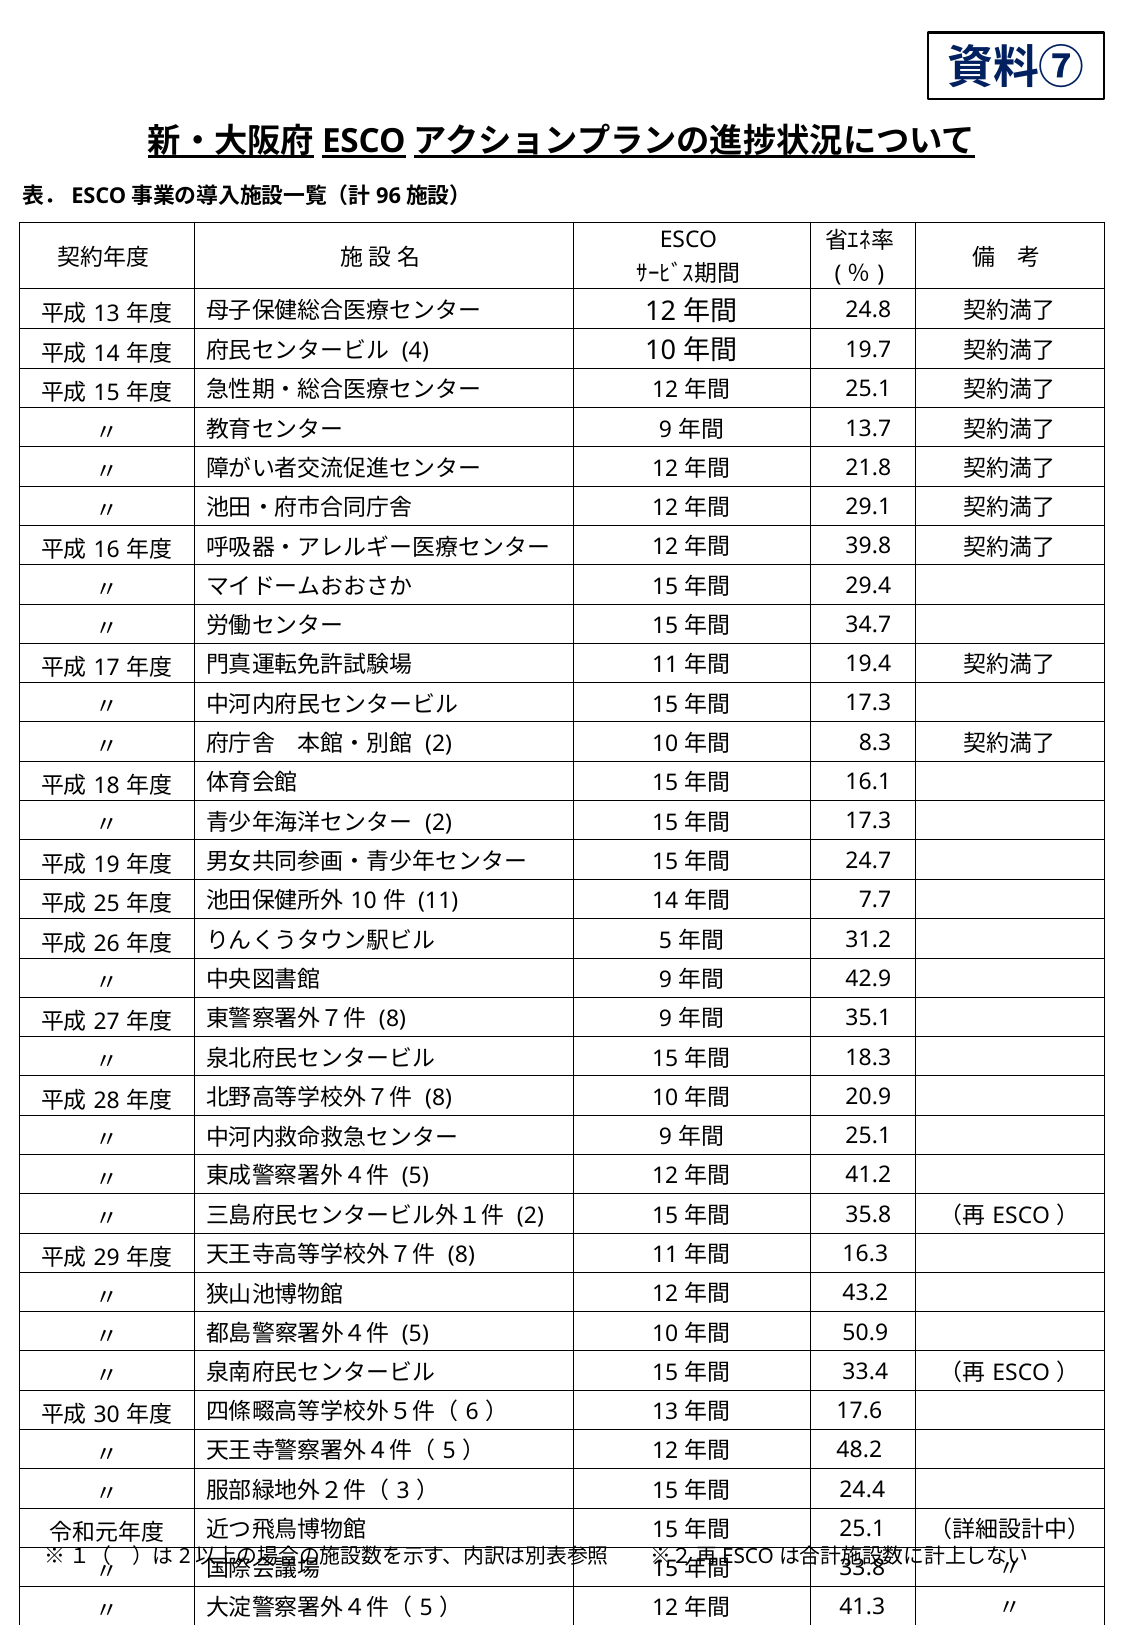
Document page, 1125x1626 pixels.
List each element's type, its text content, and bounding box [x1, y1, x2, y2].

table_cell [916, 919, 1104, 958]
text_box 資料⑦ [926, 30, 1106, 101]
table_cell 四條畷高等学校外５件（6） [195, 1391, 573, 1429]
table_cell 契約満了 [916, 369, 1104, 407]
table_cell 〃 [20, 683, 194, 721]
table_cell 9年間 [574, 959, 810, 997]
table_cell 15年間 [574, 1194, 810, 1233]
table_cell 男女共同参画・青少年センター [195, 840, 573, 879]
table_cell 13年間 [574, 1391, 810, 1429]
table_cell 10年間 [574, 1076, 810, 1115]
table_cell 服部緑地外２件（3） [195, 1469, 573, 1508]
table_cell 教育センター [195, 408, 573, 446]
table_cell [916, 1312, 1104, 1350]
table_cell 35.1 [811, 998, 915, 1036]
table_cell [916, 880, 1104, 918]
table_cell 〃 [20, 1469, 194, 1508]
table_cell [916, 683, 1104, 721]
table_cell 泉南府民センタービル [195, 1351, 573, 1390]
table_cell [916, 801, 1104, 839]
table_cell [916, 565, 1104, 604]
table_cell 都島警察署外４件 (5) [195, 1312, 573, 1350]
table_cell 12年間 [574, 289, 810, 328]
table_cell 12年間 [574, 1273, 810, 1311]
table_cell 〃 [20, 1430, 194, 1468]
table_cell 33.4 [811, 1351, 915, 1390]
table_header 備 考 [916, 223, 1104, 288]
table_cell 泉北府民センタービル [195, 1037, 573, 1075]
table_cell 24.8 [811, 289, 915, 328]
table_cell 平成26年度 [20, 919, 194, 958]
table_cell 29.1 [811, 487, 915, 525]
table_cell [916, 1430, 1104, 1468]
table_cell マイドームおおさか [195, 565, 573, 604]
table_cell 近つ飛鳥博物館 [195, 1509, 573, 1535]
table_cell 34.7 [811, 605, 915, 643]
table_cell 平成16年度 [20, 526, 194, 564]
table_cell [916, 959, 1104, 997]
table_cell 〃 [20, 447, 194, 486]
table_cell 門真運転免許試験場 [195, 644, 573, 682]
table_cell 青少年海洋センター (2) [195, 801, 573, 839]
table_cell 16.3 [811, 1234, 915, 1272]
table_cell 12年間 [574, 1155, 810, 1193]
table_cell 43.2 [811, 1273, 915, 1311]
table_cell 池田・府市合同庁舎 [195, 487, 573, 525]
table_cell 12年間 [574, 1587, 810, 1625]
table_cell 中河内救命救急センター [195, 1116, 573, 1154]
table_cell 12年間 [574, 526, 810, 564]
table_cell 平成14年度 [20, 329, 194, 368]
table_cell 天王寺高等学校外７件 (8) [195, 1234, 573, 1272]
table_cell （詳細設計中） [916, 1509, 1104, 1547]
table_cell 平成27年度 [20, 998, 194, 1036]
table_cell りんくうタウン駅ビル [195, 919, 573, 958]
table_cell [916, 1391, 1104, 1429]
table_cell 9年間 [574, 998, 810, 1036]
table_cell 中河内府民センタービル [195, 683, 573, 721]
table_cell 池田保健所外10件 (11) [195, 880, 573, 918]
table_cell 19.7 [811, 329, 915, 368]
table_cell 〃 [20, 1273, 194, 1311]
table_cell [916, 1469, 1104, 1508]
table_cell 母子保健総合医療センター [195, 289, 573, 328]
table_cell 呼吸器・アレルギー医療センター [195, 526, 573, 564]
table_cell 12年間 [574, 1430, 810, 1468]
table_cell 契約満了 [916, 487, 1104, 525]
table_cell [916, 605, 1104, 643]
table_cell 29.4 [811, 565, 915, 604]
table_cell 13.7 [811, 408, 915, 446]
table_cell 〃 [20, 408, 194, 446]
table_cell 15年間 [574, 1576, 810, 1586]
table_cell 42.9 [811, 959, 915, 997]
table_cell 41.2 [811, 1155, 915, 1193]
table_cell 10年間 [574, 1312, 810, 1350]
table_cell 9年間 [574, 1116, 810, 1154]
table_cell 24.4 [811, 1469, 915, 1508]
table_cell 18.3 [811, 1037, 915, 1075]
table_cell 平成13年度 [20, 289, 194, 328]
text_box ※１（ ）は2以上の場合の施設数を示す、内訳は別表参照 ※２ 再ESCOは合計施設数に計上しない [0, 1535, 1043, 1576]
text_box 新・大阪府ESCOアクションプランの進捗状況について [1, 112, 1122, 167]
table_cell 48.2 [811, 1430, 915, 1468]
table_cell [916, 1076, 1104, 1115]
table_cell 10年間 [574, 722, 810, 761]
table_cell 9年間 [574, 408, 810, 446]
table_cell 15年間 [574, 840, 810, 879]
table_cell 〃 [20, 1312, 194, 1350]
table_cell 〃 [20, 1155, 194, 1193]
table_cell 天王寺警察署外４件（5） [195, 1430, 573, 1468]
table_cell 〃 [916, 1587, 1104, 1625]
table_cell 25.1 [811, 369, 915, 407]
table_cell 東警察署外７件 (8) [195, 998, 573, 1036]
table_cell 令和元年度 [20, 1509, 194, 1535]
table_cell 契約満了 [916, 289, 1104, 328]
table_cell 17.3 [811, 801, 915, 839]
table_cell 〃 [20, 1587, 194, 1625]
table_cell 平成17年度 [20, 644, 194, 682]
table_cell 35.8 [811, 1194, 915, 1233]
table_cell 41.3 [811, 1587, 915, 1625]
table_cell 12年間 [574, 447, 810, 486]
table_cell 平成25年度 [20, 880, 194, 918]
table_cell [916, 840, 1104, 879]
table_cell 15年間 [574, 683, 810, 721]
table_cell [916, 1037, 1104, 1075]
table_cell [916, 1234, 1104, 1272]
table_cell 〃 [20, 1116, 194, 1154]
table_cell 平成28年度 [20, 1076, 194, 1115]
table_cell 12年間 [574, 369, 810, 407]
table_header 省ｴﾈ率 (％) [811, 223, 915, 288]
table_cell 契約満了 [916, 722, 1104, 761]
table_cell 中央図書館 [195, 959, 573, 997]
table_header 契約年度 [20, 223, 194, 288]
table_cell 17.6 [811, 1391, 915, 1429]
table_cell 〃 [20, 1576, 194, 1586]
table_cell 障がい者交流促進センター [195, 447, 573, 486]
table_cell 5年間 [574, 919, 810, 958]
table_cell 14年間 [574, 880, 810, 918]
table_cell 〃 [916, 1548, 1104, 1586]
table_cell 〃 [20, 565, 194, 604]
table_cell 狭山池博物館 [195, 1273, 573, 1311]
table_cell 7.7 [811, 880, 915, 918]
text_box 表．ESCO事業の導入施設一覧（計96施設） [7, 174, 928, 216]
table_cell [916, 1155, 1104, 1193]
table_cell 〃 [20, 959, 194, 997]
table_cell 20.9 [811, 1076, 915, 1115]
table_cell 33.8 [811, 1576, 915, 1586]
table_cell 体育会館 [195, 762, 573, 800]
table_cell 平成19年度 [20, 840, 194, 879]
table_cell 25.1 [811, 1509, 915, 1535]
table_cell 平成30年度 [20, 1391, 194, 1429]
table_cell 10年間 [574, 329, 810, 368]
table_cell 〃 [20, 1037, 194, 1075]
table_cell 19.4 [811, 644, 915, 682]
table_cell 〃 [20, 801, 194, 839]
table_cell 〃 [20, 1351, 194, 1390]
table_cell 16.1 [811, 762, 915, 800]
table_cell 府庁舎 本館・別館 (2) [195, 722, 573, 761]
table_cell 50.9 [811, 1312, 915, 1350]
table_cell 労働センター [195, 605, 573, 643]
table_cell [916, 1273, 1104, 1311]
table_cell 11年間 [574, 644, 810, 682]
table_cell 25.1 [811, 1116, 915, 1154]
table_cell 〃 [20, 722, 194, 761]
table_cell 11年間 [574, 1234, 810, 1272]
table_cell 〃 [20, 605, 194, 643]
table_cell [916, 1116, 1104, 1154]
table_cell 平成29年度 [20, 1234, 194, 1272]
table_header 施 設 名 [195, 223, 573, 288]
table_cell 契約満了 [916, 644, 1104, 682]
table_cell 平成15年度 [20, 369, 194, 407]
table_cell 国際会議場 [195, 1576, 573, 1586]
table_cell 15年間 [574, 801, 810, 839]
table_cell 大淀警察署外４件（5） [195, 1587, 573, 1625]
table_cell 契約満了 [916, 329, 1104, 368]
table_cell 15年間 [574, 1351, 810, 1390]
table_cell 契約満了 [916, 526, 1104, 564]
table_cell 東成警察署外４件 (5) [195, 1155, 573, 1193]
table_cell 21.8 [811, 447, 915, 486]
table_cell 15年間 [574, 565, 810, 604]
table_cell 15年間 [574, 605, 810, 643]
table_cell 〃 [20, 1194, 194, 1233]
table_cell 府民センタービル (4) [195, 329, 573, 368]
table_cell （再ESCO） [916, 1194, 1104, 1233]
table_cell 北野高等学校外７件 (8) [195, 1076, 573, 1115]
table_cell 17.3 [811, 683, 915, 721]
table_cell 39.8 [811, 526, 915, 564]
table_cell 急性期・総合医療センター [195, 369, 573, 407]
table_cell 15年間 [574, 762, 810, 800]
table_cell 15年間 [574, 1037, 810, 1075]
table_cell 平成18年度 [20, 762, 194, 800]
table_cell [916, 762, 1104, 800]
table_cell 〃 [20, 487, 194, 525]
table_cell 契約満了 [916, 447, 1104, 486]
table_cell [916, 998, 1104, 1036]
table_cell 24.7 [811, 840, 915, 879]
table_header ESCO ｻｰﾋﾞｽ期間 [574, 223, 810, 288]
table_cell 15年間 [574, 1509, 810, 1535]
table_cell 12年間 [574, 487, 810, 525]
table_cell 三島府民センタービル外１件 (2) [195, 1194, 573, 1233]
table_cell 31.2 [811, 919, 915, 958]
table_cell 15年間 [574, 1469, 810, 1508]
table_cell 契約満了 [916, 408, 1104, 446]
table_cell （再ESCO） [916, 1351, 1104, 1390]
table_cell 8.3 [811, 722, 915, 761]
